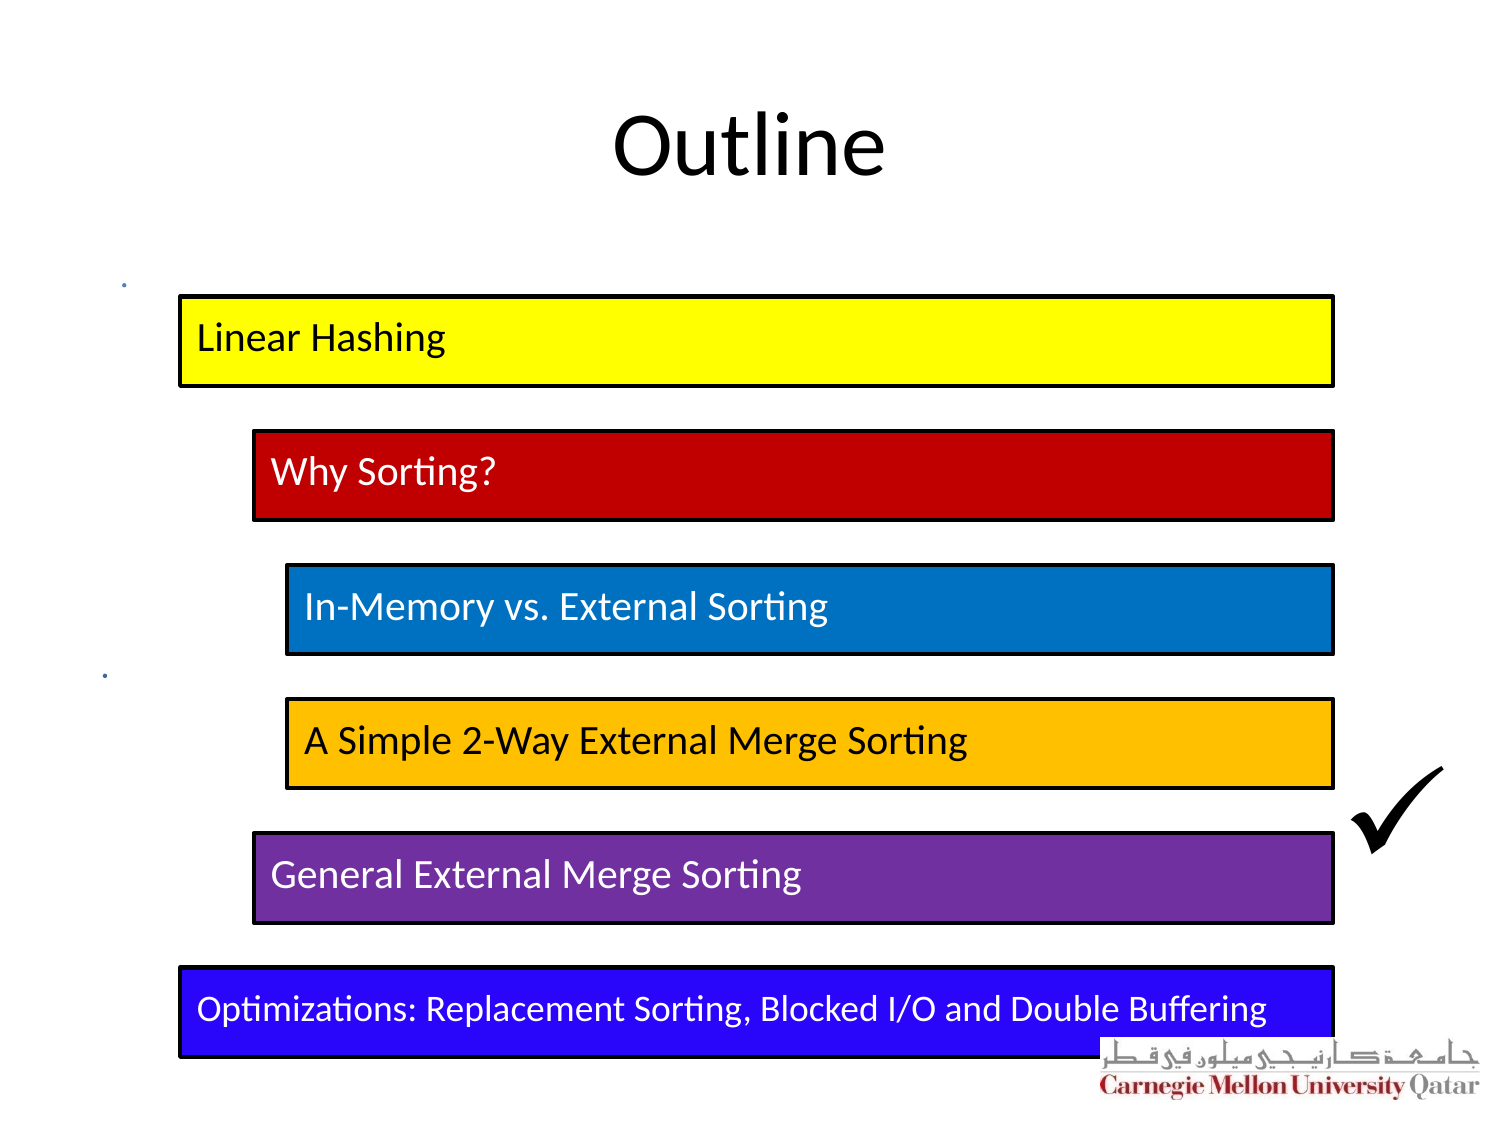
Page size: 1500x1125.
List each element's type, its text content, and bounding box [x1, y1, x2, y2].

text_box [99, 212, 1334, 1063]
text_box [1337, 750, 1500, 930]
picture [1099, 1037, 1480, 1101]
title Outline [75, 45, 1425, 233]
